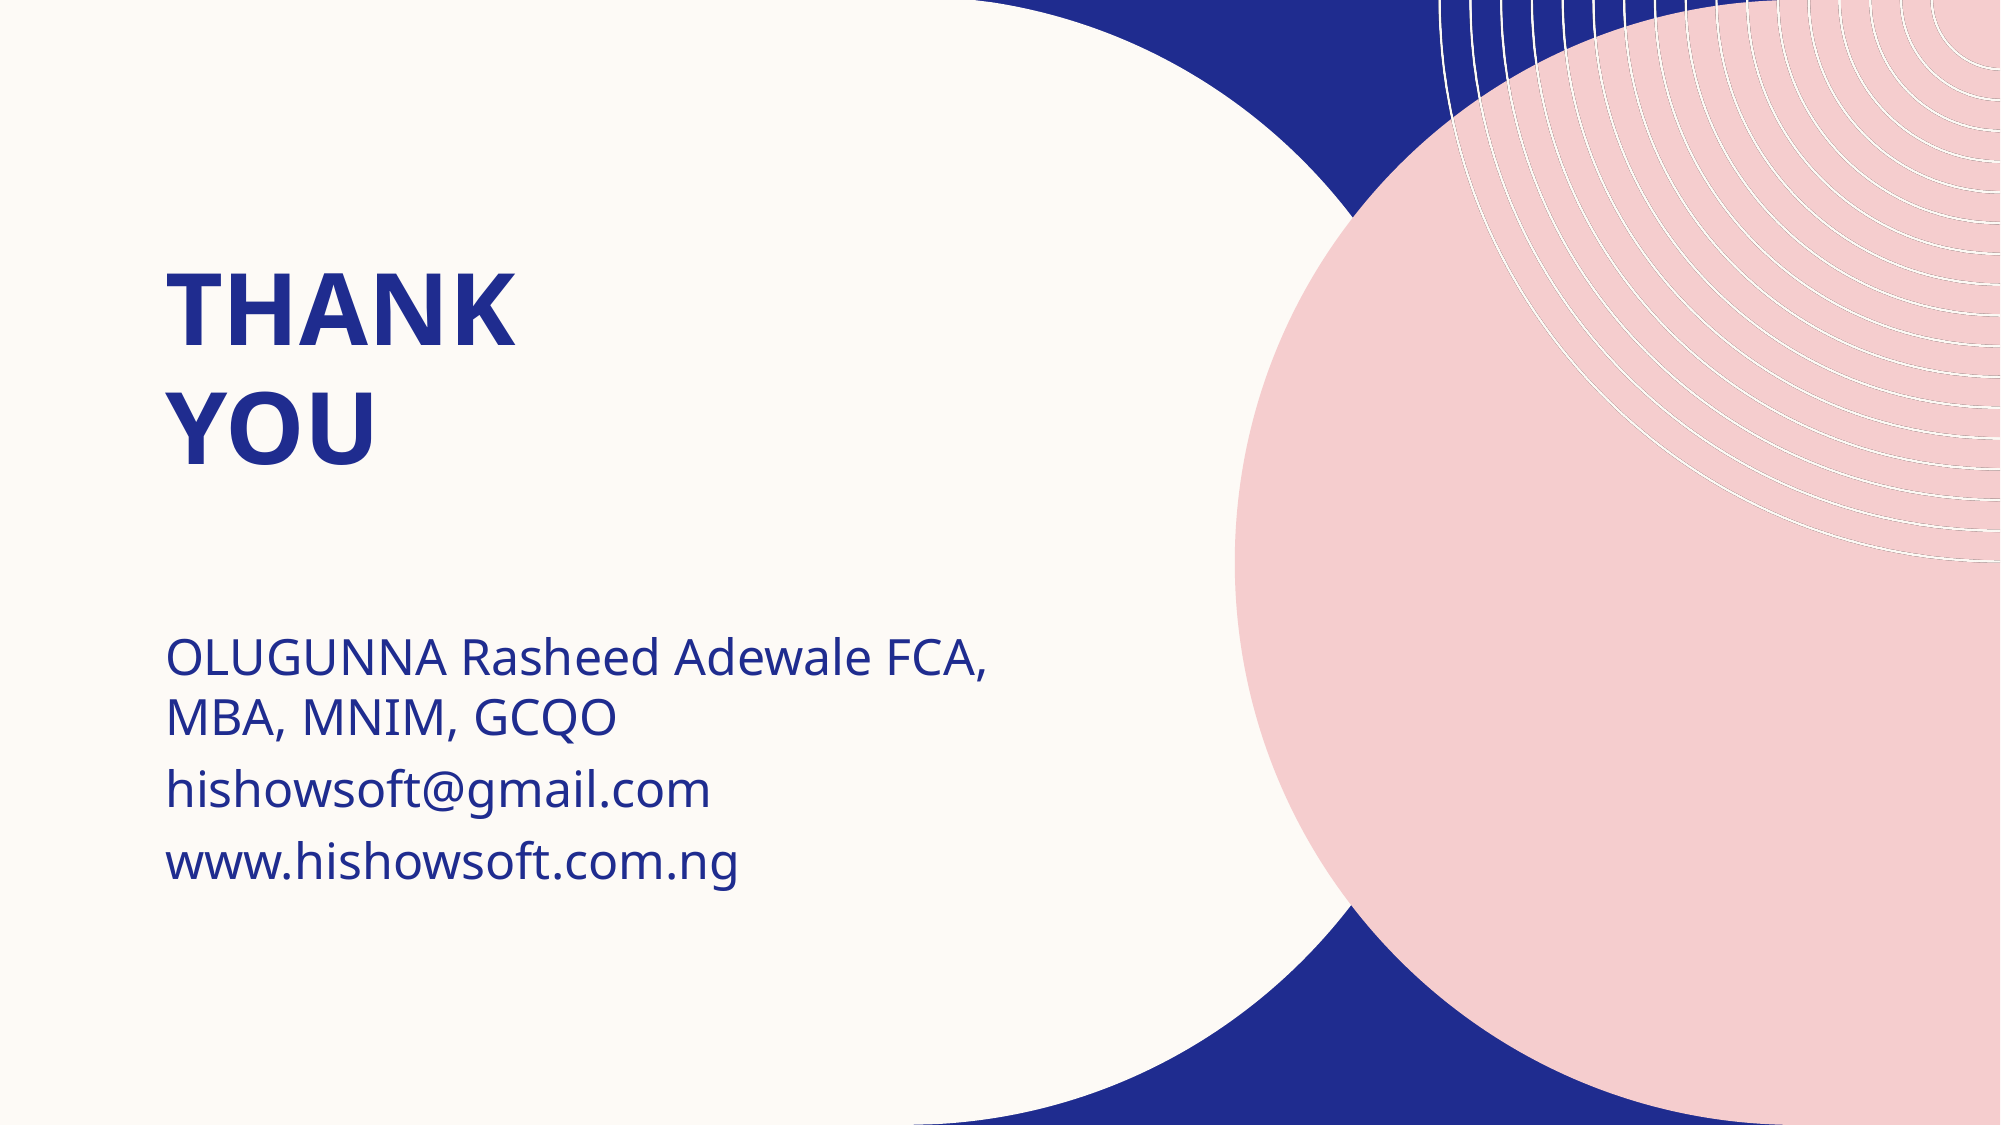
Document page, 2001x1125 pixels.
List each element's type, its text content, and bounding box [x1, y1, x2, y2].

picture [1438, 0, 2001, 563]
title Thank you [150, 157, 1088, 485]
subtitle OLUGUNNA Rasheed Adewale FCA, MBA, MNIM, GCQO hishowsoft@gmail.com www.hishowsoft.com.ng [150, 625, 1088, 993]
